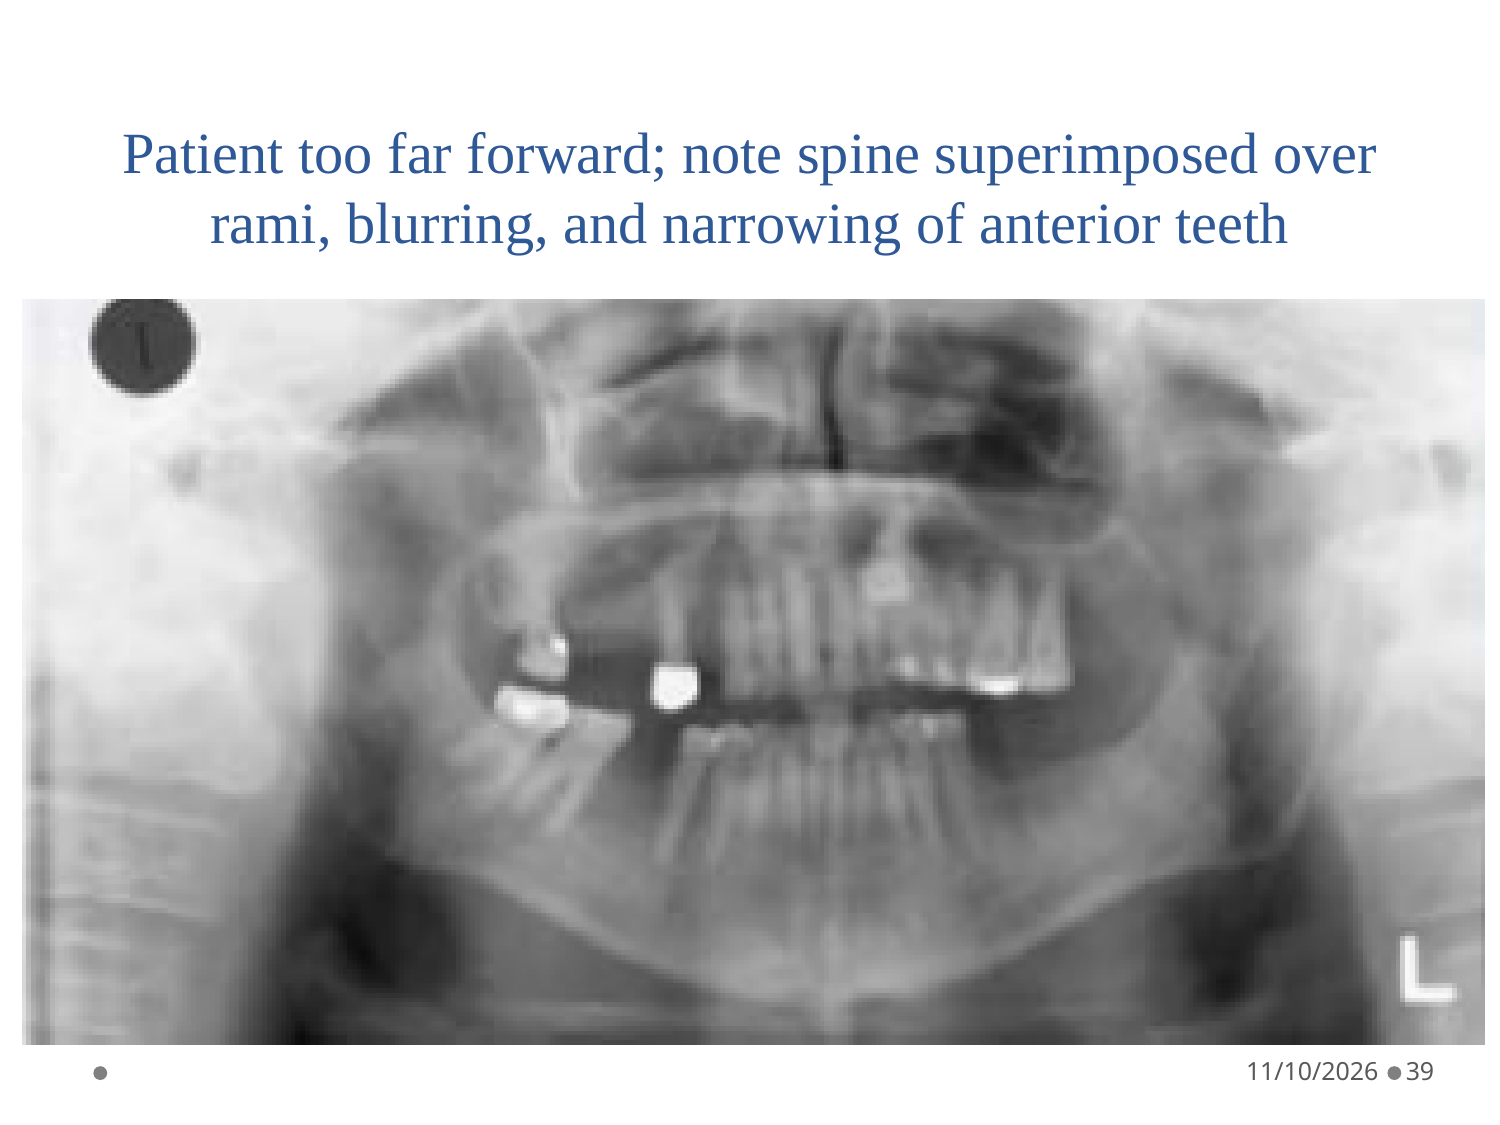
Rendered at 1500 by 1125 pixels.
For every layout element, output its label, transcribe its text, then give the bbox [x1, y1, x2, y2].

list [22, 299, 1500, 1051]
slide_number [1043, 1059, 1386, 1103]
slide_number 39 [1401, 1058, 1494, 1103]
title Patient too far forward; note spine superimposed over rami, blurring, and narrowing of anterior teeth [75, 0, 1425, 263]
